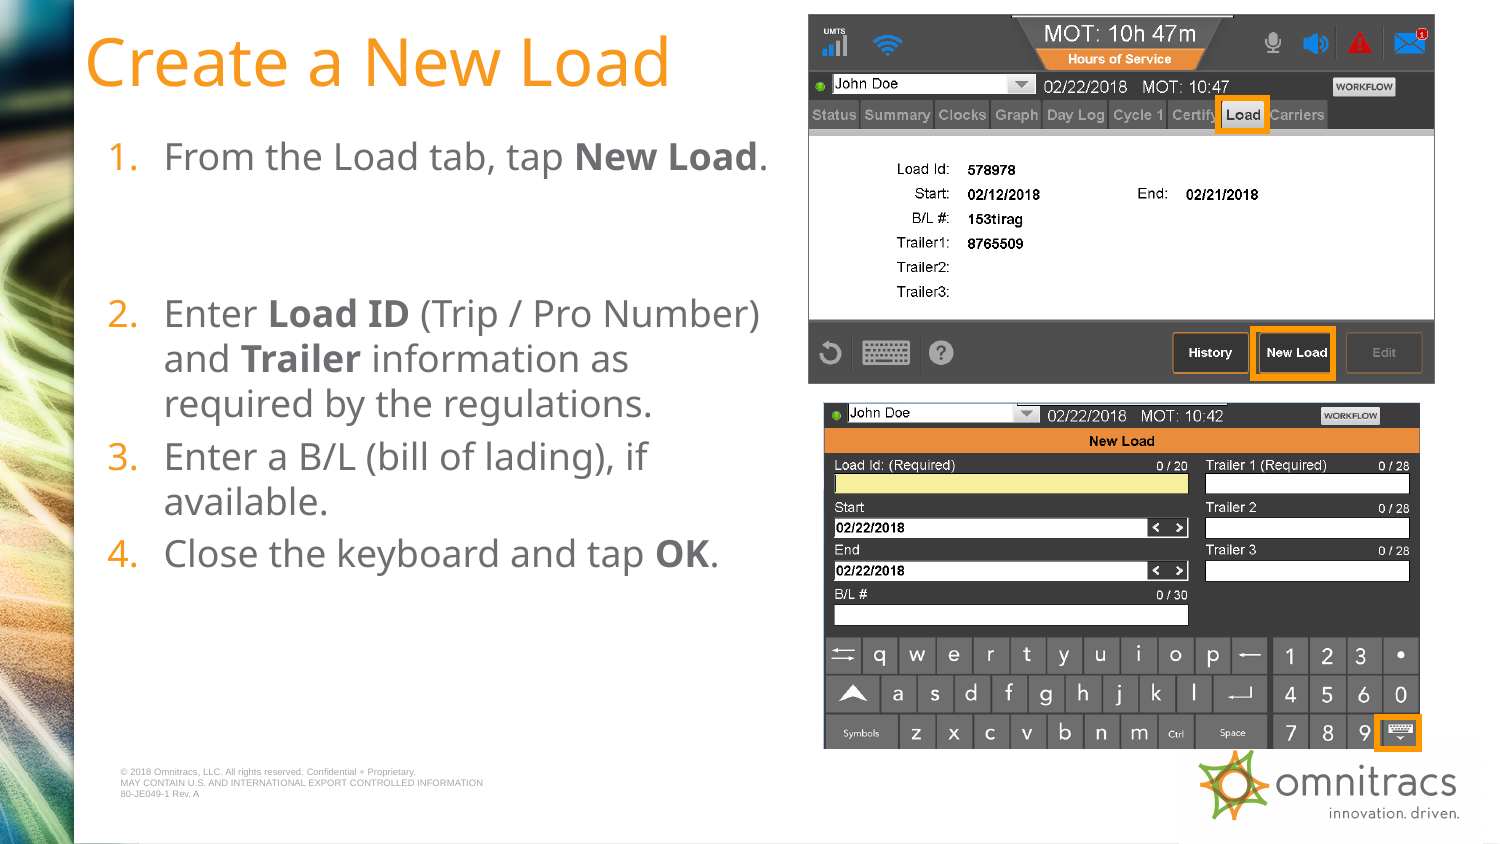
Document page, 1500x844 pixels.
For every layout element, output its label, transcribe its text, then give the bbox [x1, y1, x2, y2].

picture [808, 13, 1435, 384]
list From the Load tab, tap New Load. Enter Load ID (Trip / Pro Number) and Trailer information as required by the regulations. Enter a B/L (bill of lading), if available. Close the keyboard and tap OK. [92, 125, 787, 756]
title Create a New Load [70, 0, 1500, 120]
picture [0, 0, 74, 844]
picture [823, 402, 1483, 844]
